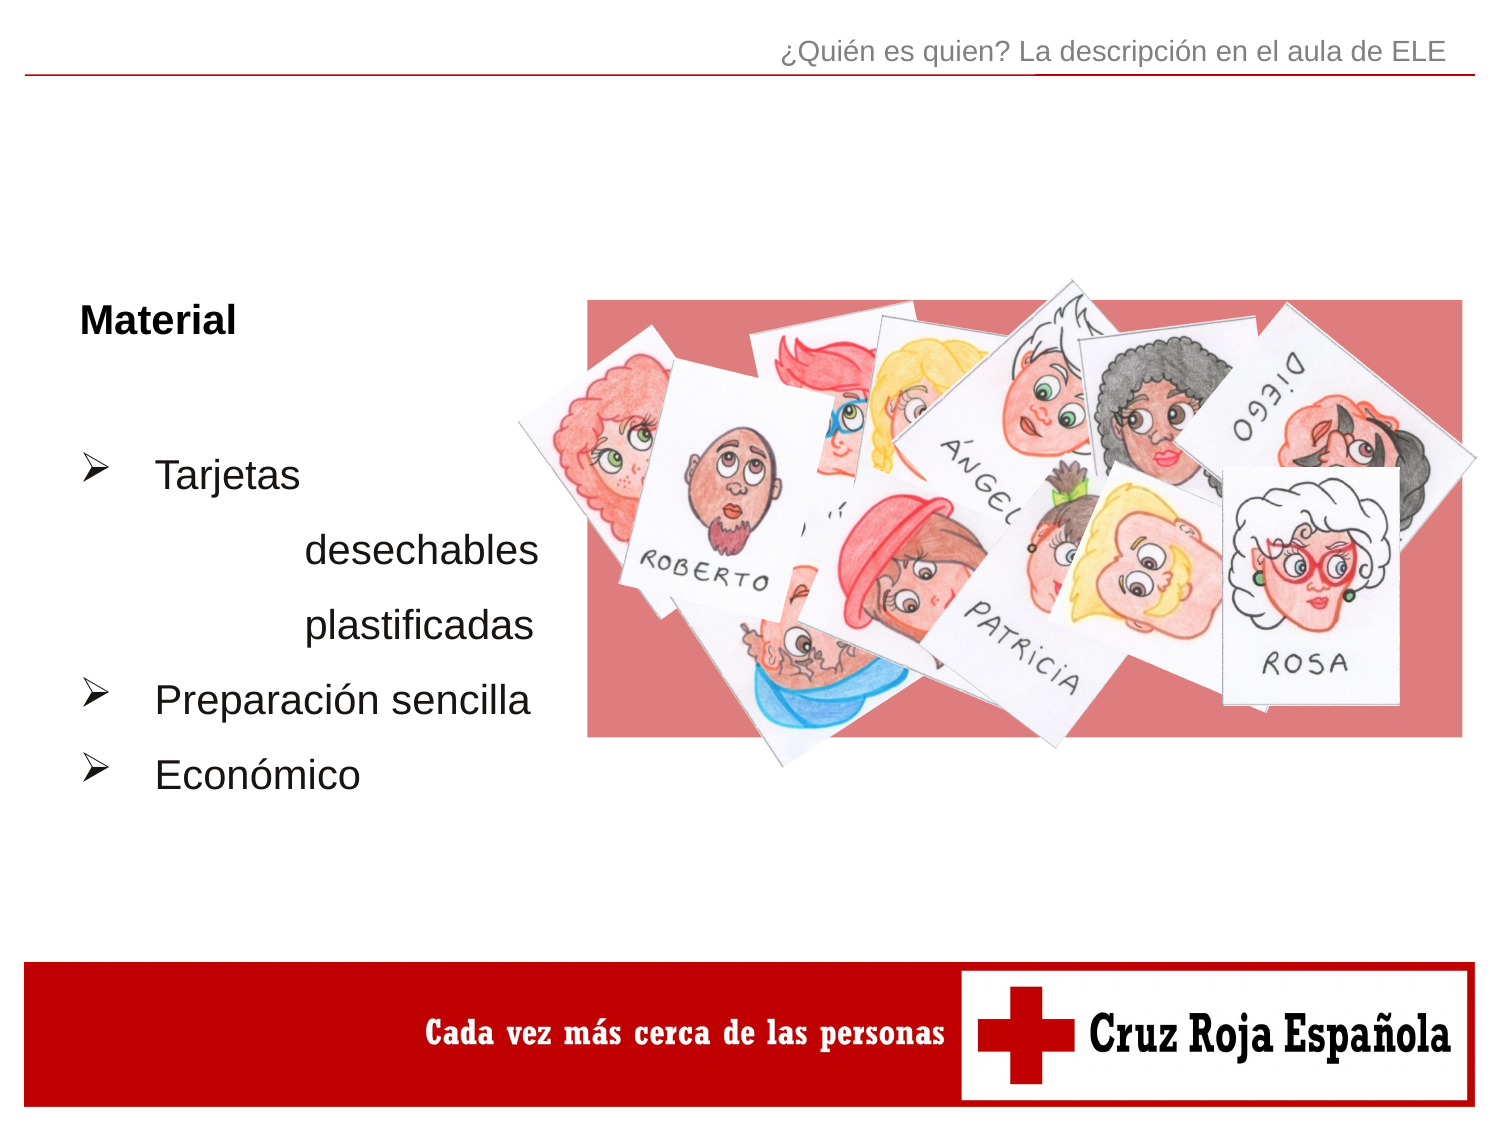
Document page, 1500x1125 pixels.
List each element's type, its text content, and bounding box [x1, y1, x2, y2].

text_box [587, 299, 954, 371]
text_box [884, 719, 1040, 738]
text_box Material Tarjetas desechables plastificadas Preparación sencilla Económico [64, 255, 585, 886]
text_box [1066, 477, 1463, 738]
picture [518, 279, 1477, 767]
text_box [587, 603, 697, 738]
text_box ¿Quién es quien? La descripción en el aula de ELE [24, 24, 1463, 75]
text_box [1120, 299, 1463, 443]
picture [24, 962, 1475, 1107]
